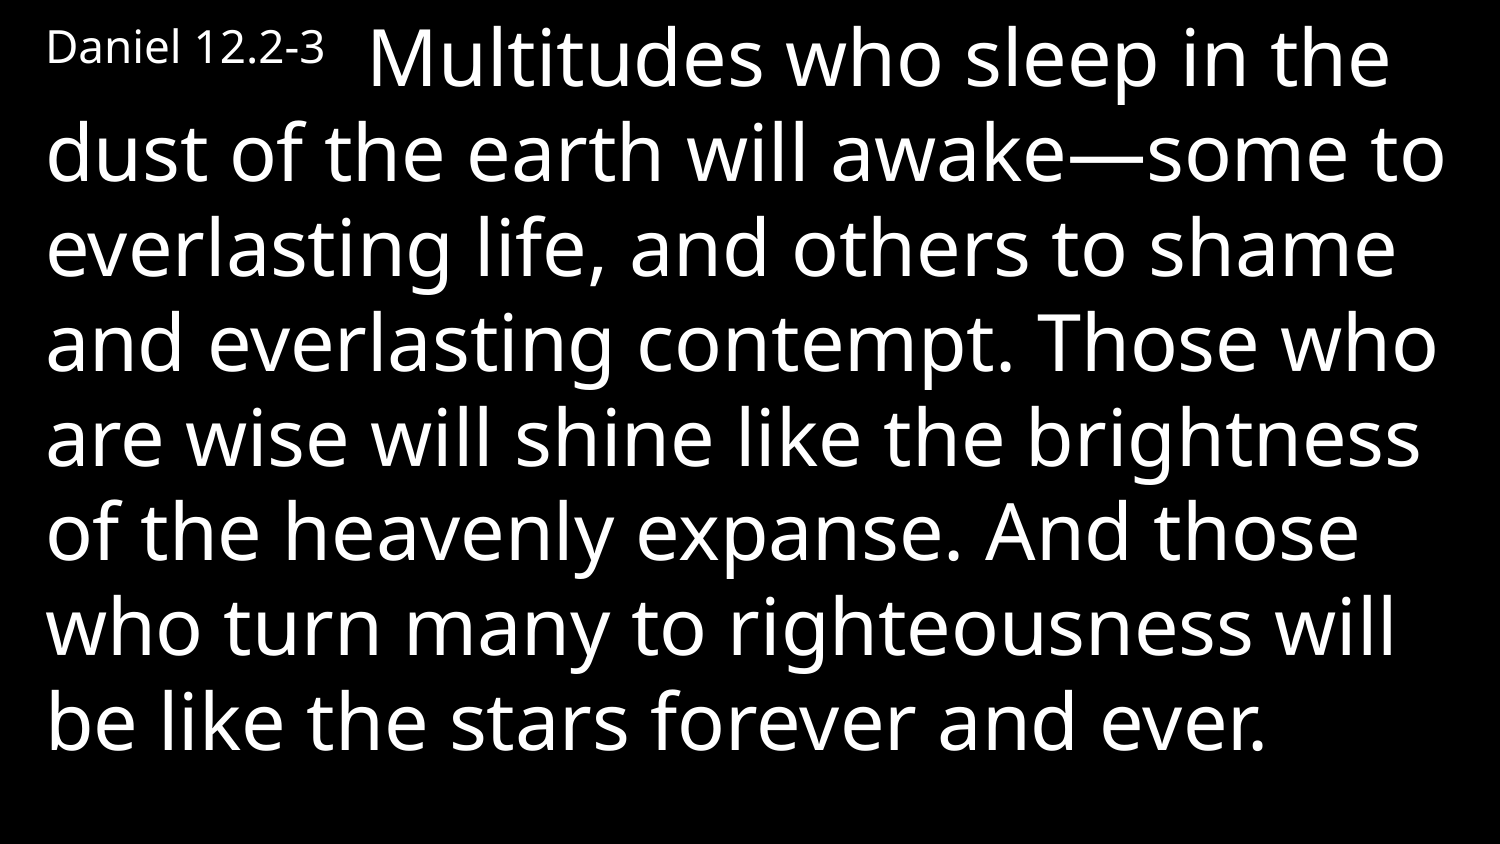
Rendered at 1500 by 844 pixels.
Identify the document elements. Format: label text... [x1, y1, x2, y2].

list Daniel 12.2-3 Multitudes who sleep in the dust of the earth will awake—some to everlasting life, and others to shame and everlasting contempt. Those who are wise will shine like the brightness of the heavenly expanse. And those who turn many to righteousness will be like the stars forever and ever. [29, 0, 1471, 844]
